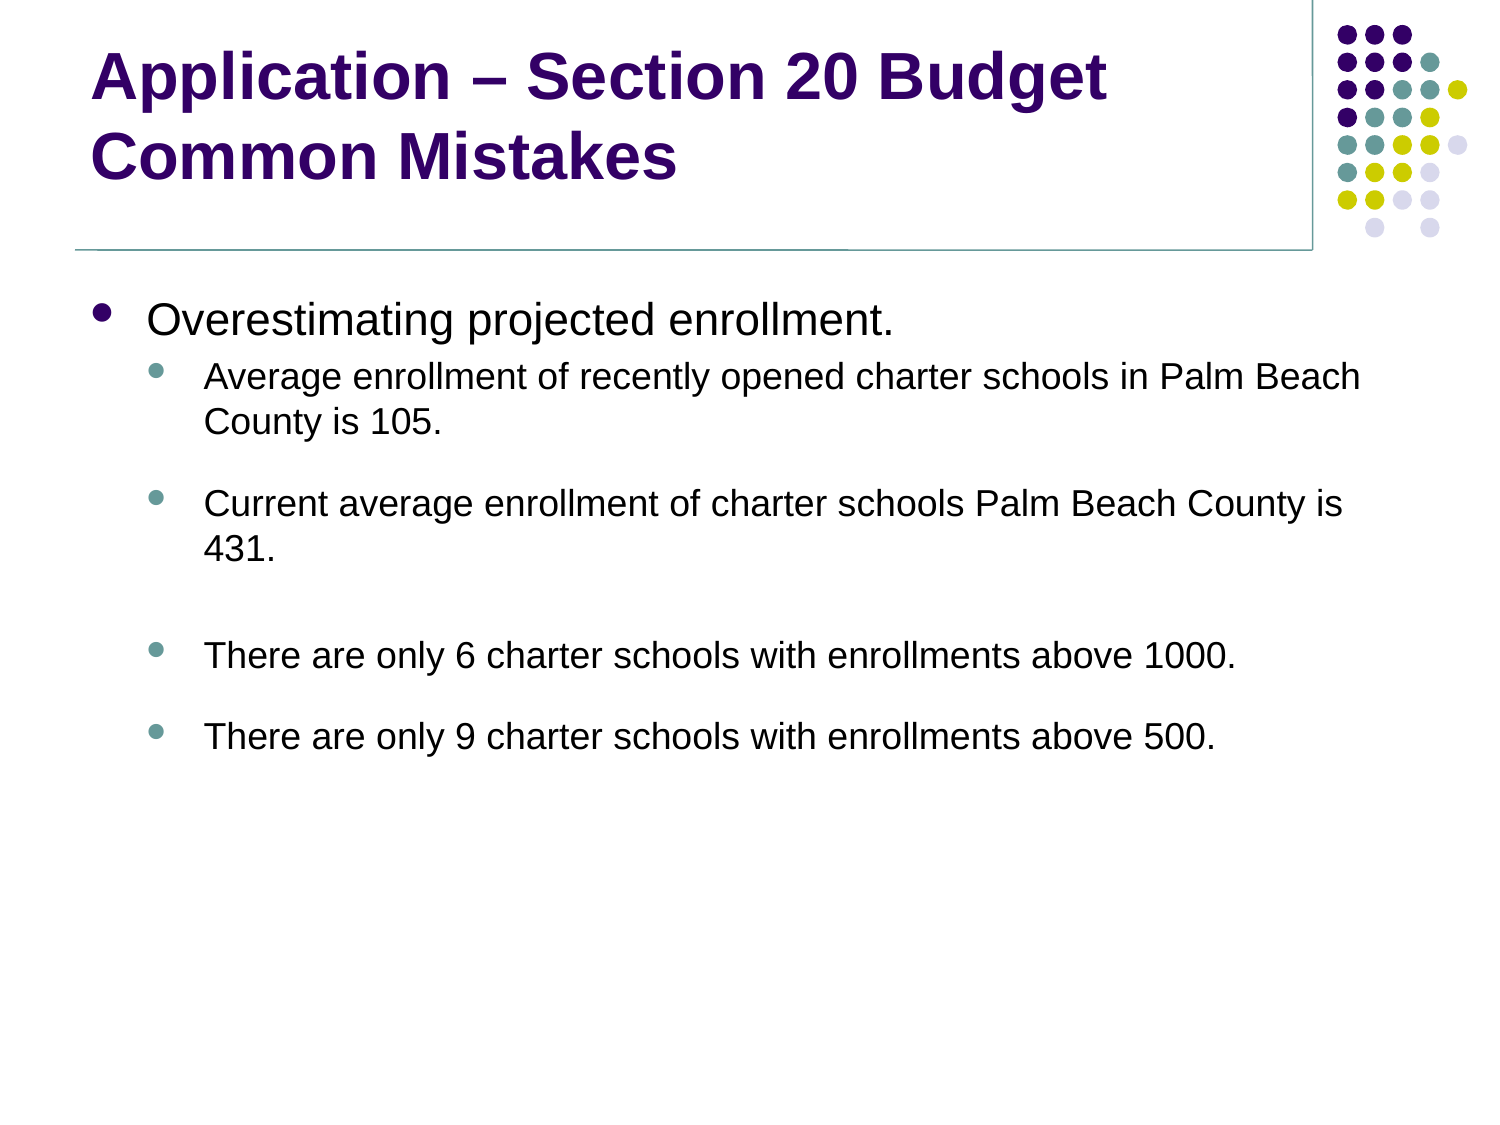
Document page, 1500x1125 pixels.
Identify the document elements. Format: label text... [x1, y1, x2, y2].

list Overestimating projected enrollment. Average enrollment of recently opened charter schools in Palm Beach County is 105. Current average enrollment of charter schools Palm Beach County is 431. There are only 6 charter schools with enrollments above 1000. There are only 9 charter schools with enrollments above 500. [74, 281, 1426, 1063]
title Application – Section 20 Budget Common Mistakes [74, 19, 1313, 201]
